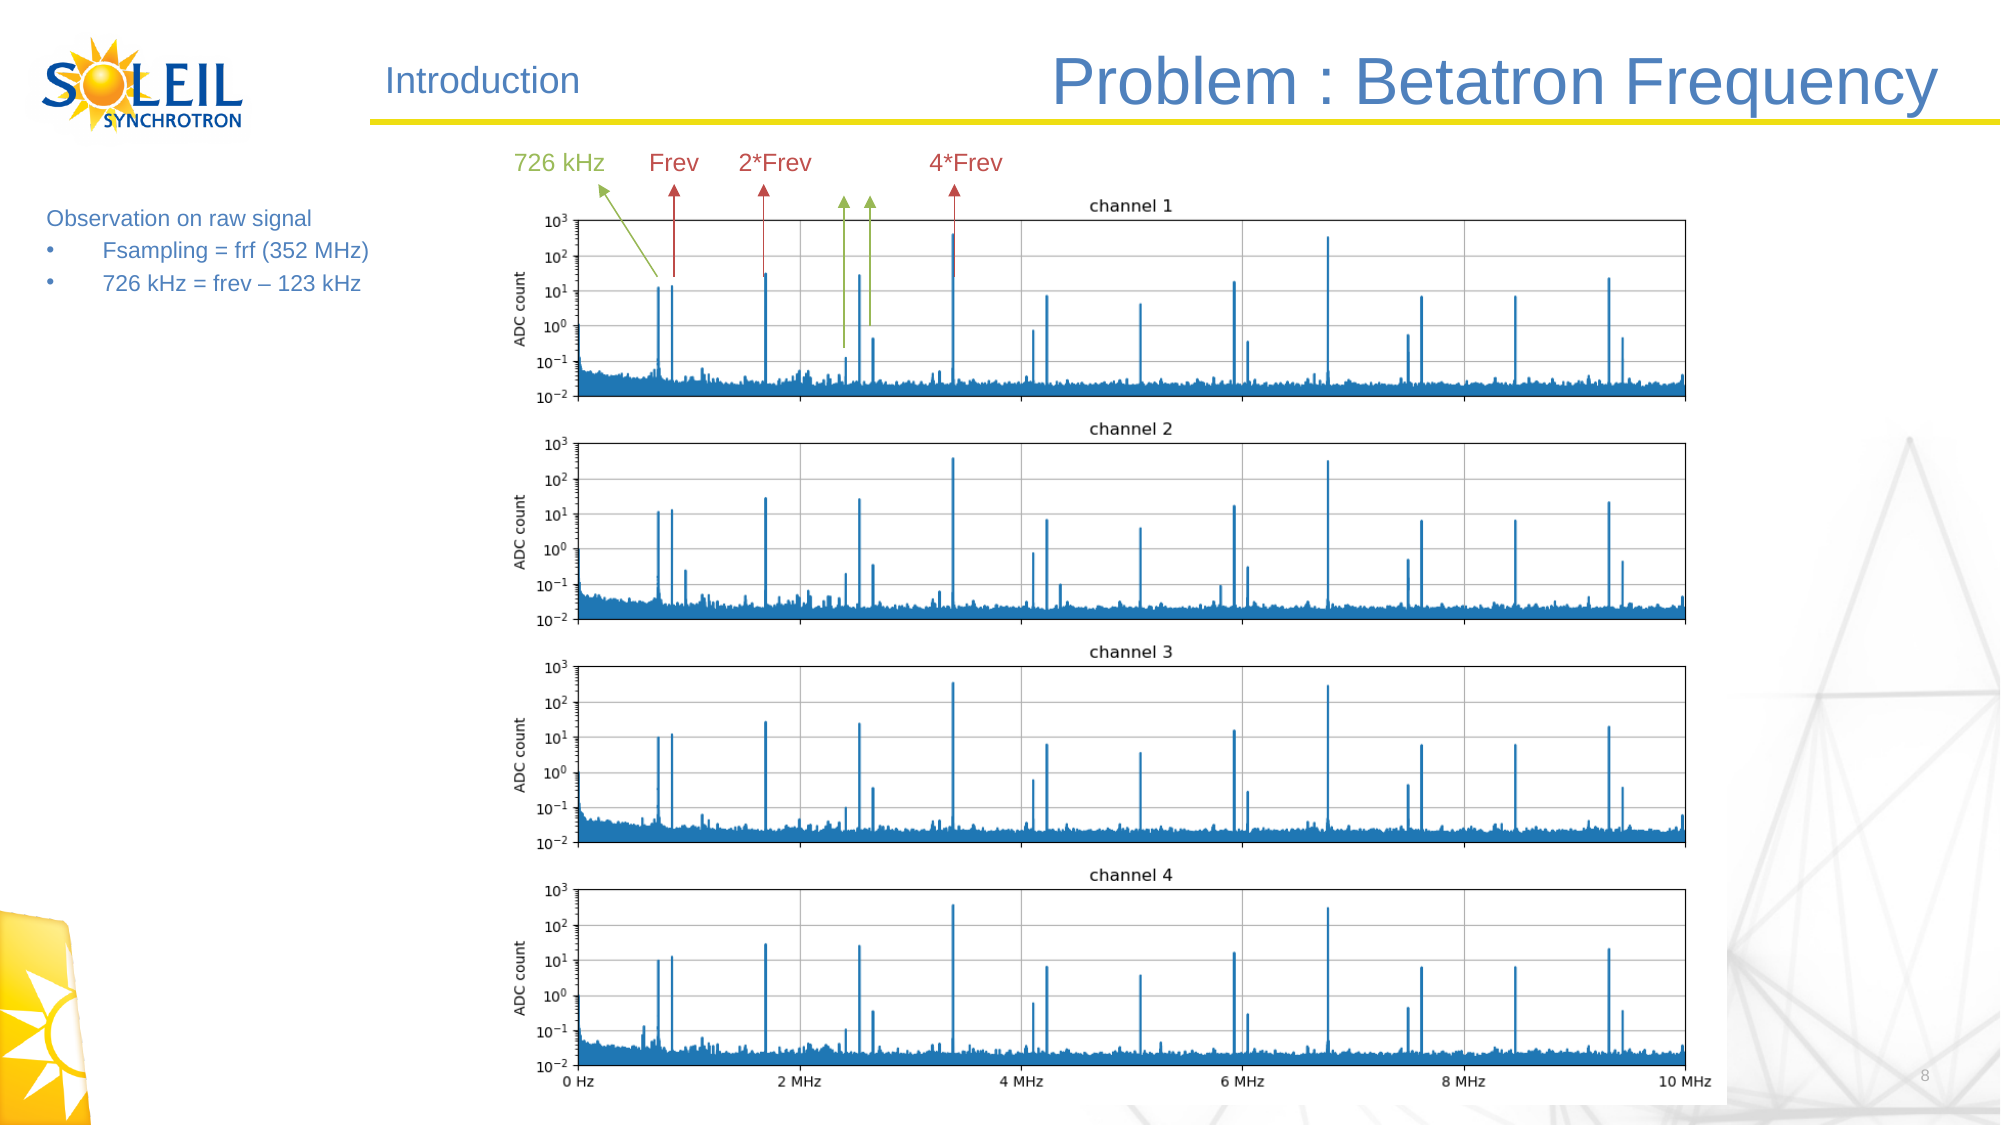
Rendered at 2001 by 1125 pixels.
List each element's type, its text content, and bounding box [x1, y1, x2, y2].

text_box 4*Frev [914, 139, 1019, 182]
text_box 2*Frev [723, 139, 828, 182]
text_box Introduction [369, 31, 1071, 125]
title Problem : Betatron Frequency [1071, 31, 1956, 125]
list Observation on raw signal Fsampling = frf (352 MHz) 726 kHz = frev – 123 kHz [31, 196, 494, 518]
slide_number 8 [1826, 1044, 1945, 1105]
text_box Frev [634, 139, 715, 182]
text_box 726 kHz [499, 139, 621, 183]
picture [0, 0, 2001, 1125]
picture [5, 22, 281, 147]
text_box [598, 183, 658, 277]
